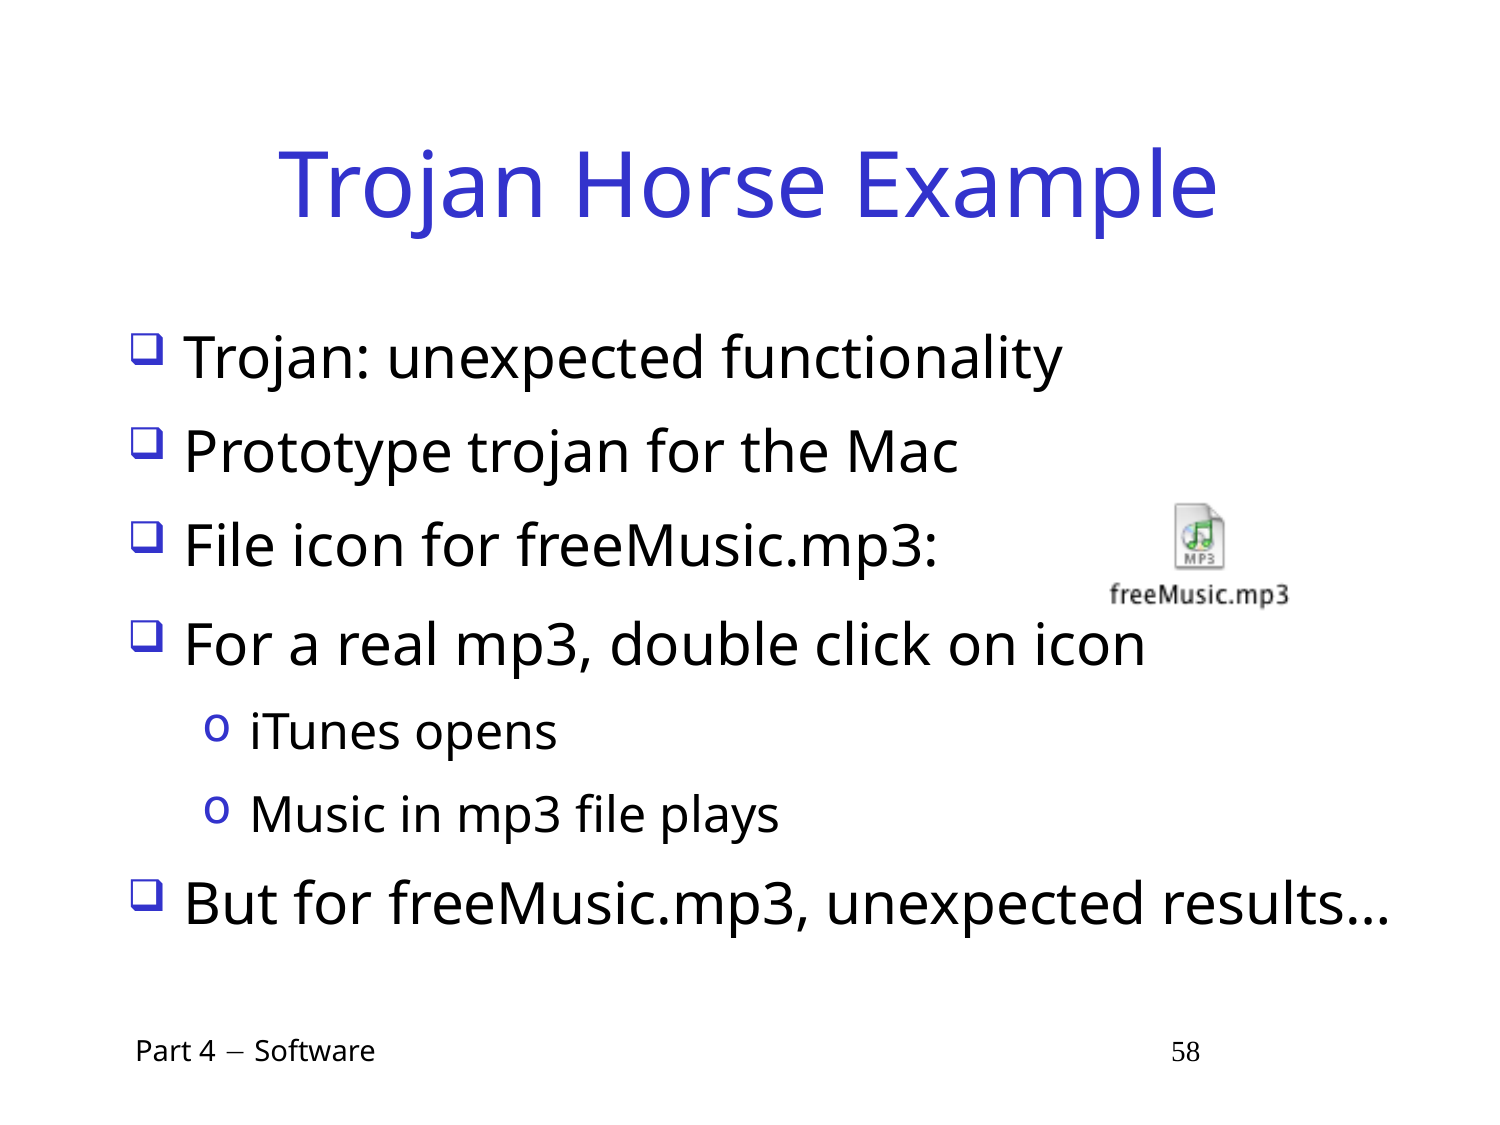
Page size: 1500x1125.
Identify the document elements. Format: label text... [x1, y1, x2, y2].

picture [1083, 487, 1313, 621]
list Trojan: unexpected functionality Prototype trojan for the Mac File icon for freeMusic.mp3: [112, 312, 1126, 600]
text_box For a real mp3, double click on icon iTunes opens Music in mp3 file plays But for freeMusic.mp3, unexpected results… [112, 600, 1425, 1013]
footer Part 4  Software 58 [112, 1024, 1401, 1101]
title Trojan Horse Example [112, 87, 1388, 276]
